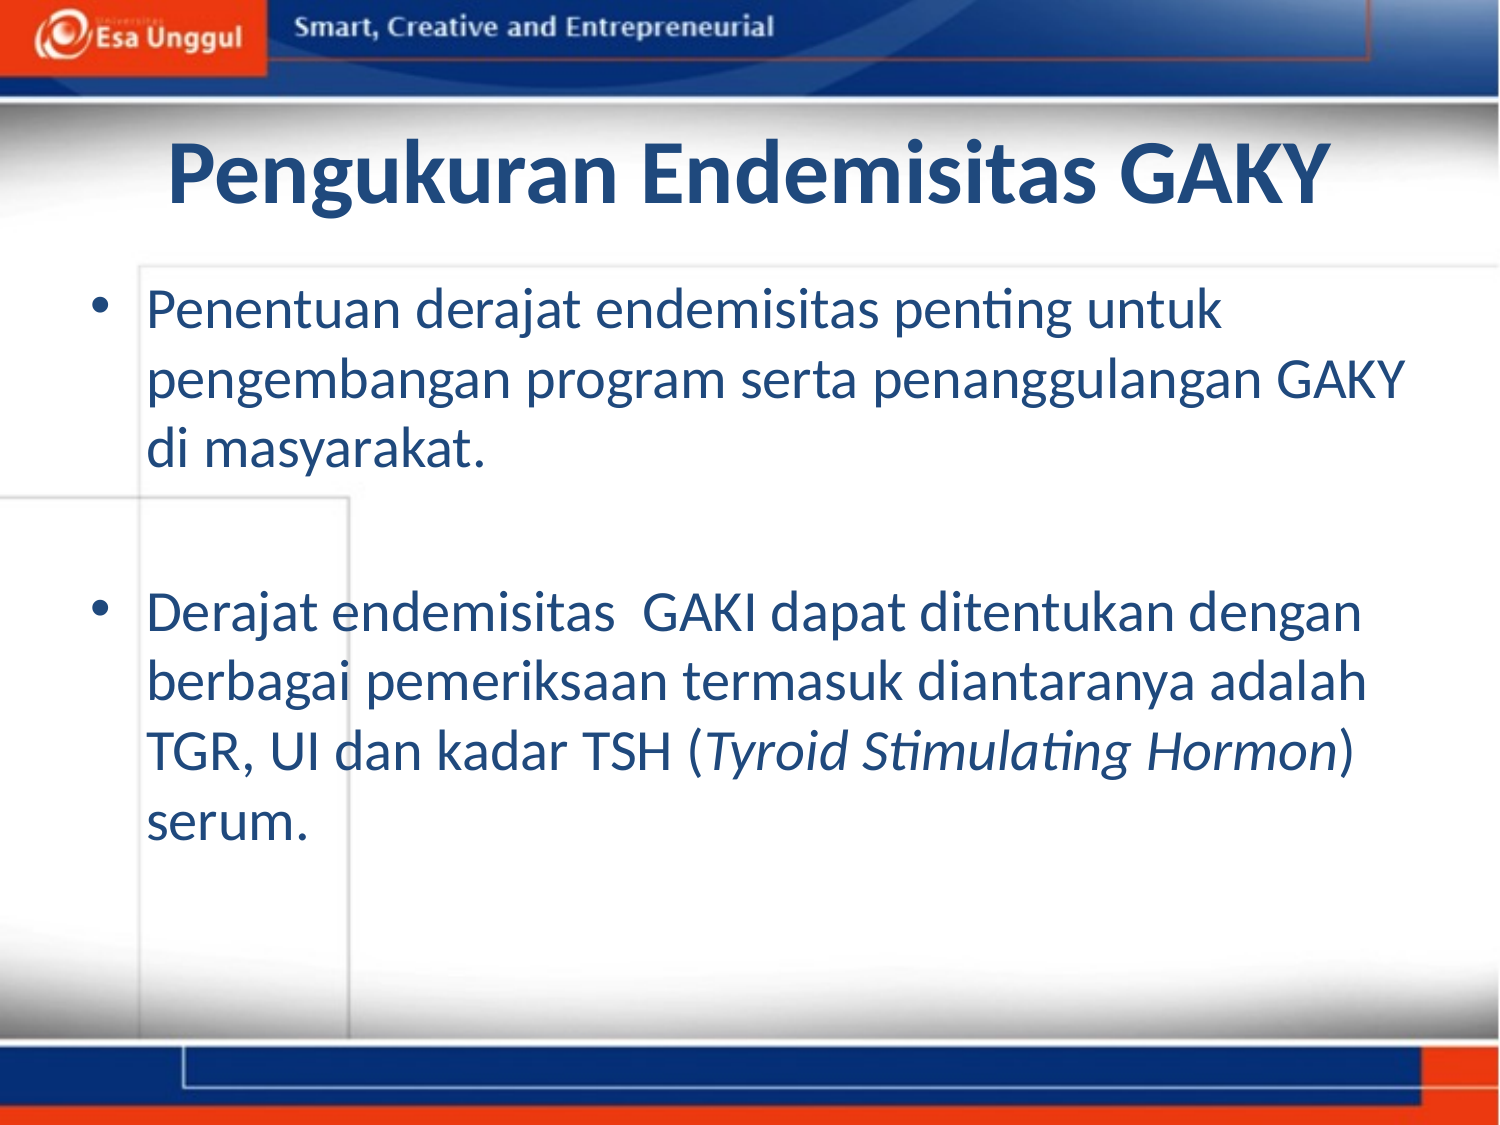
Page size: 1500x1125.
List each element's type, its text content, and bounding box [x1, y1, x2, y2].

title Pengukuran Endemisitas GAKY [75, 101, 1425, 233]
picture [0, 0, 1500, 1125]
list Penentuan derajat endemisitas penting untuk pengembangan program serta penanggulangan GAKY di masyarakat. Derajat endemisitas GAKI dapat ditentukan dengan berbagai pemeriksaan termasuk diantaranya adalah TGR, UI dan kadar TSH (Tyroid Stimulating Hormon) serum. [75, 262, 1471, 1005]
